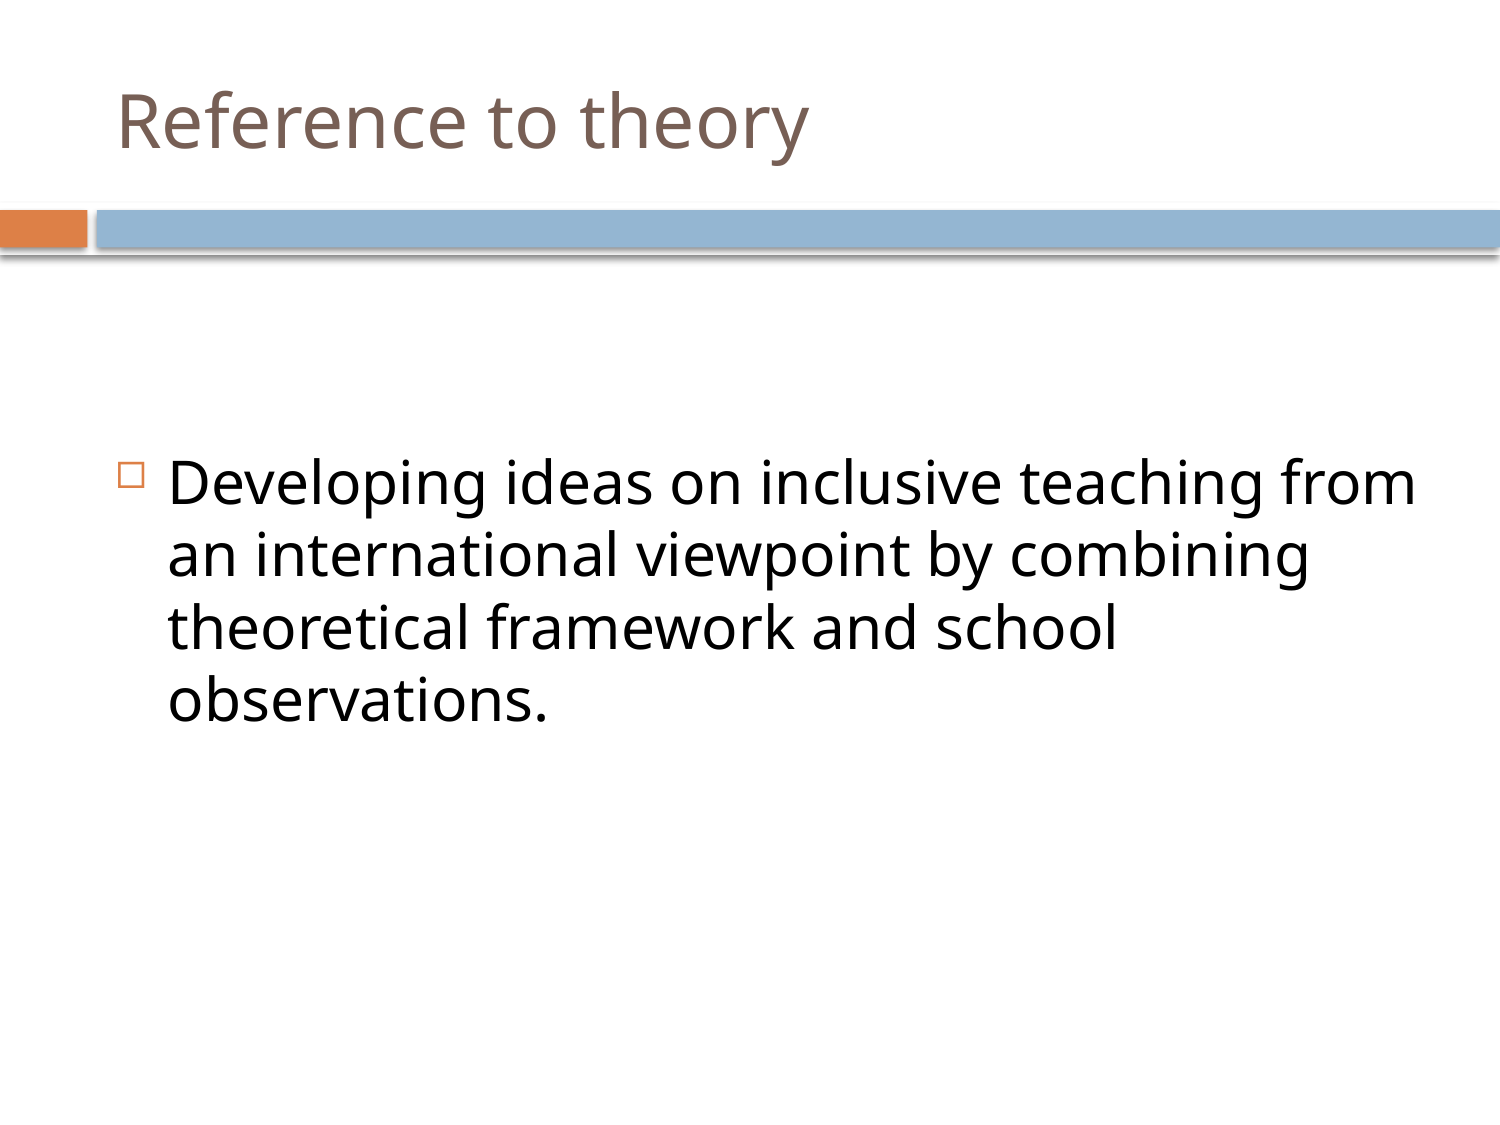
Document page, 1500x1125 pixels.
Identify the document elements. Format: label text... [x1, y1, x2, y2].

list Developing ideas on inclusive teaching from an international viewpoint by combining theoretical framework and school observations. [100, 262, 1438, 1000]
title Reference to theory [100, 37, 1438, 200]
